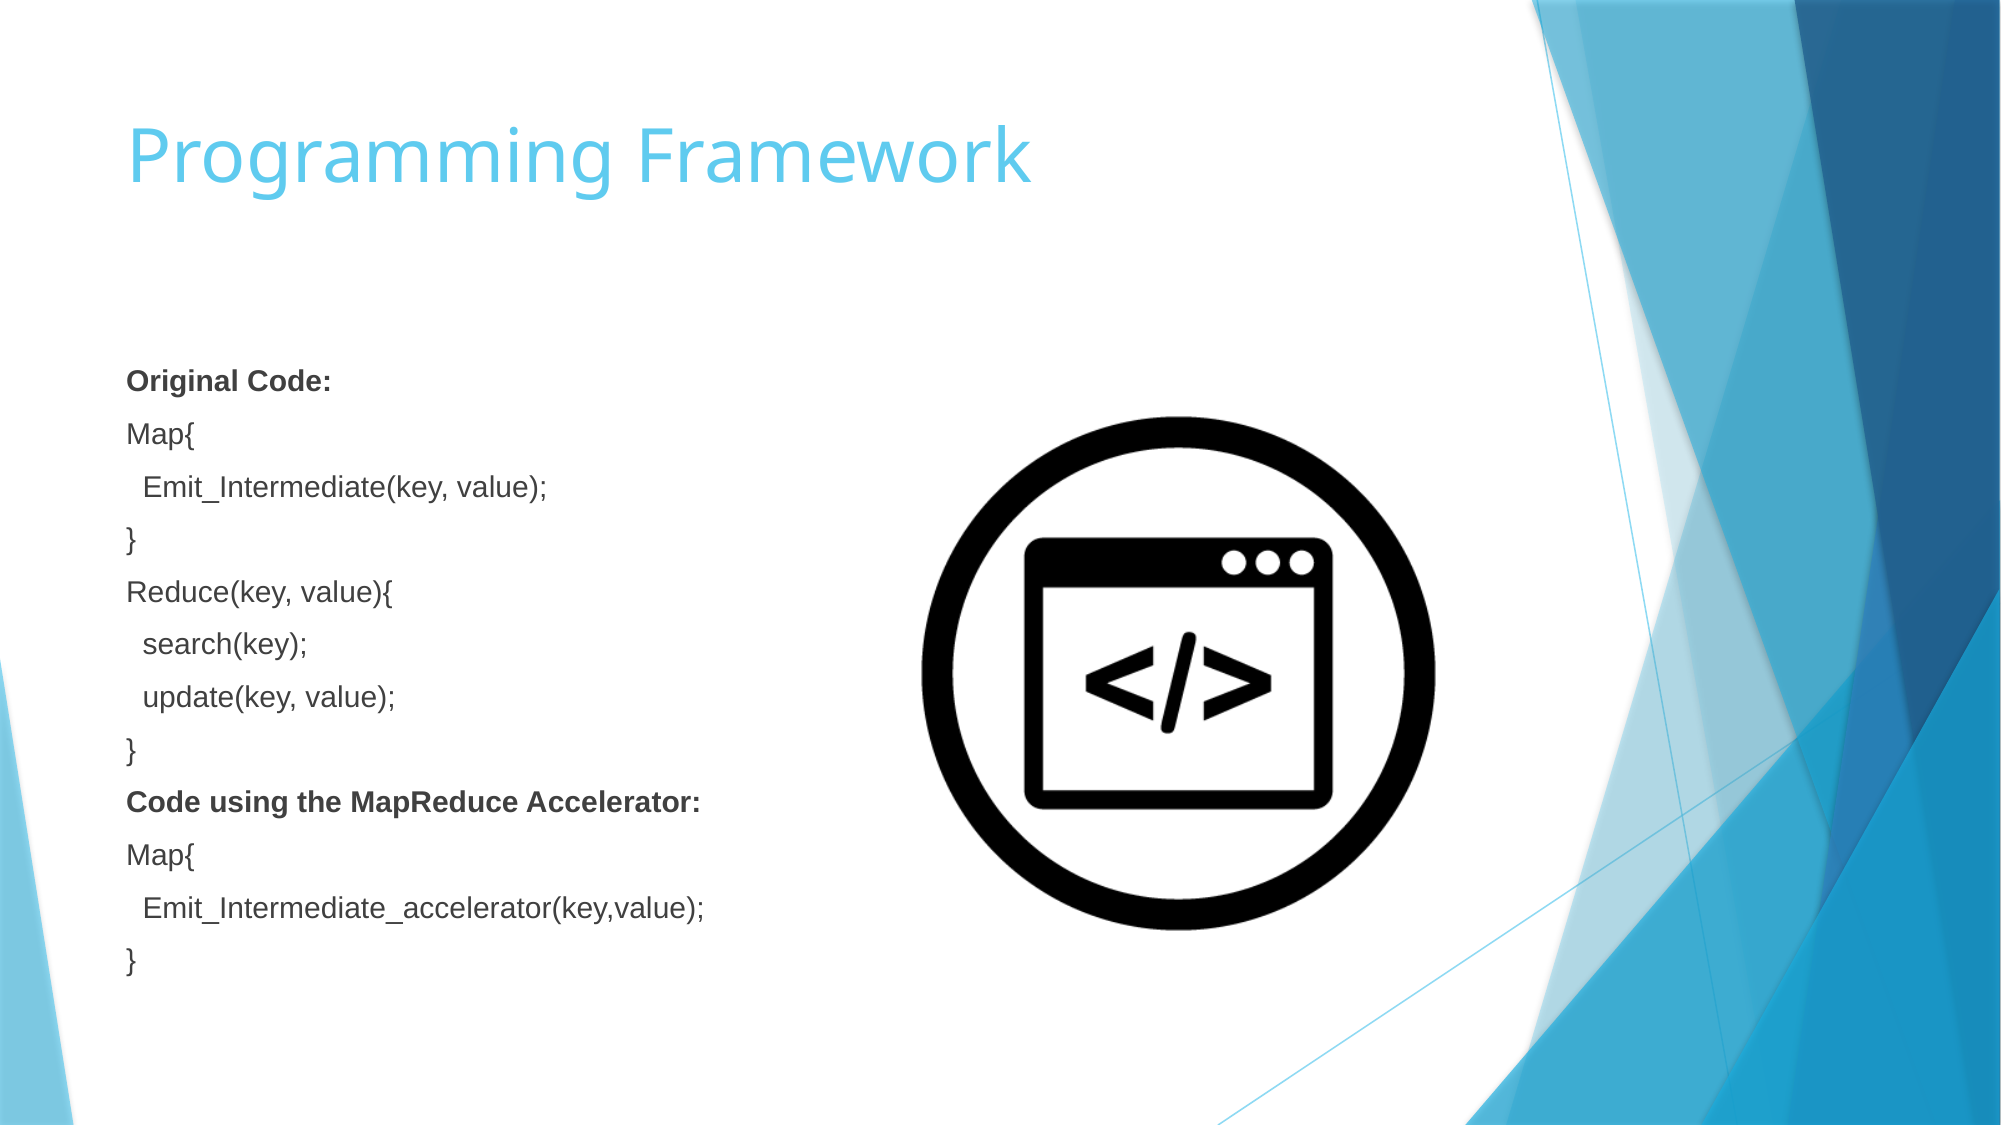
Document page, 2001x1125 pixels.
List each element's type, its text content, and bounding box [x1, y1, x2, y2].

list Original Code: Map{ Emit_Intermediate(key, value); } Reduce(key, value){ search(key); update(key, value); } Code using the MapReduce Accelerator: Map{ Emit_Intermediate_accelerator(key,value); } [111, 354, 798, 992]
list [859, 353, 1497, 992]
title Programming Framework [111, 99, 1522, 317]
